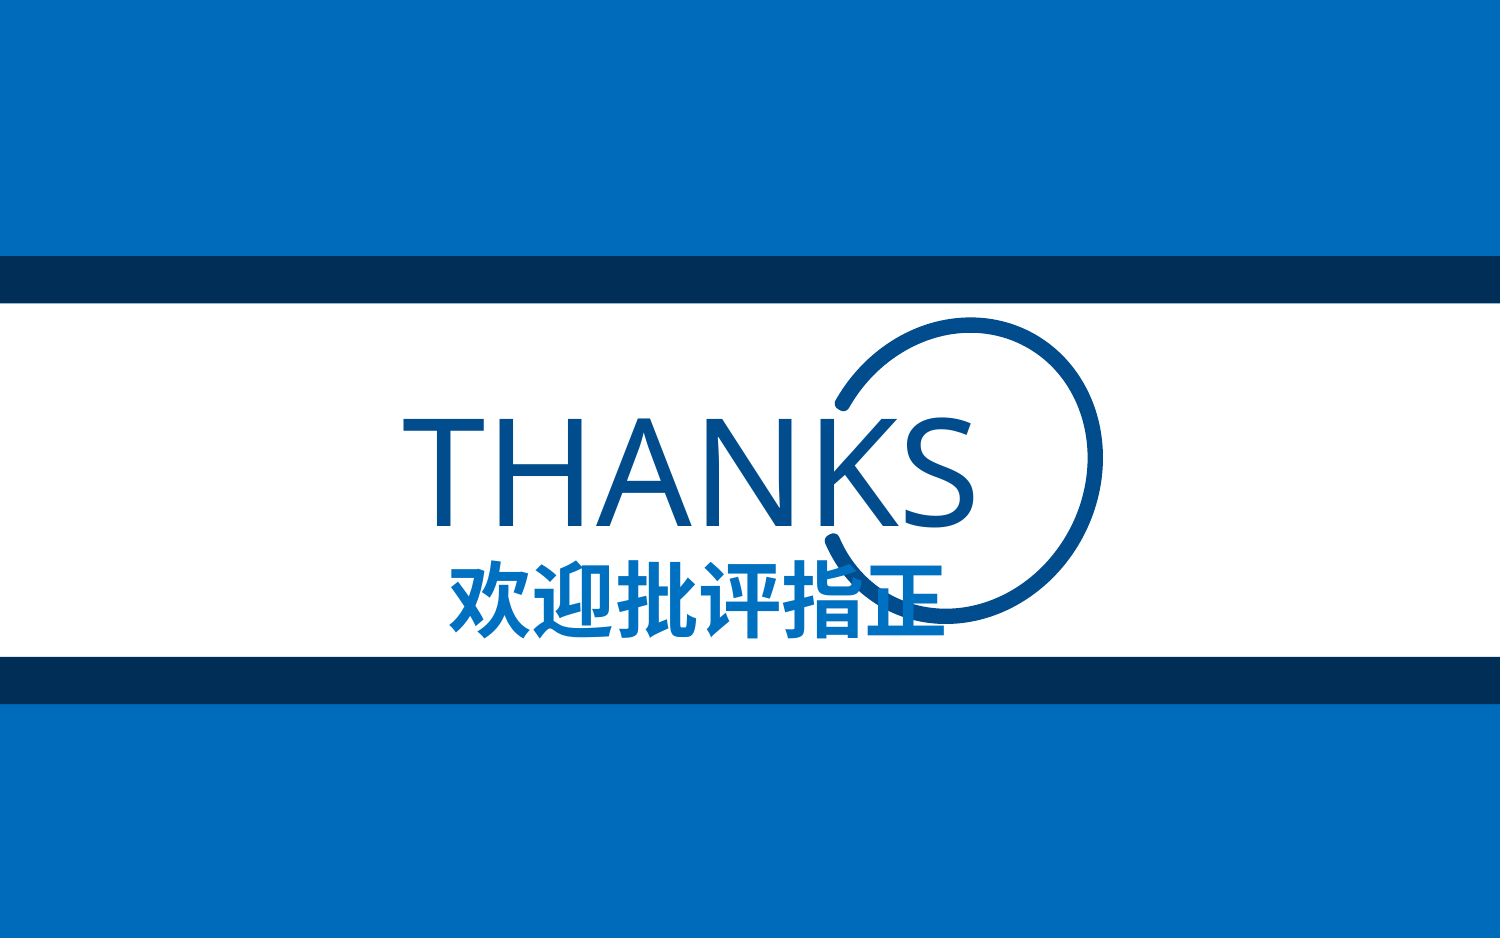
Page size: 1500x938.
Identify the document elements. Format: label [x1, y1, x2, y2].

text_box [406, 320, 1094, 670]
text_box [0, 254, 1500, 305]
text_box [0, 655, 1500, 706]
text_box [0, 305, 1500, 655]
